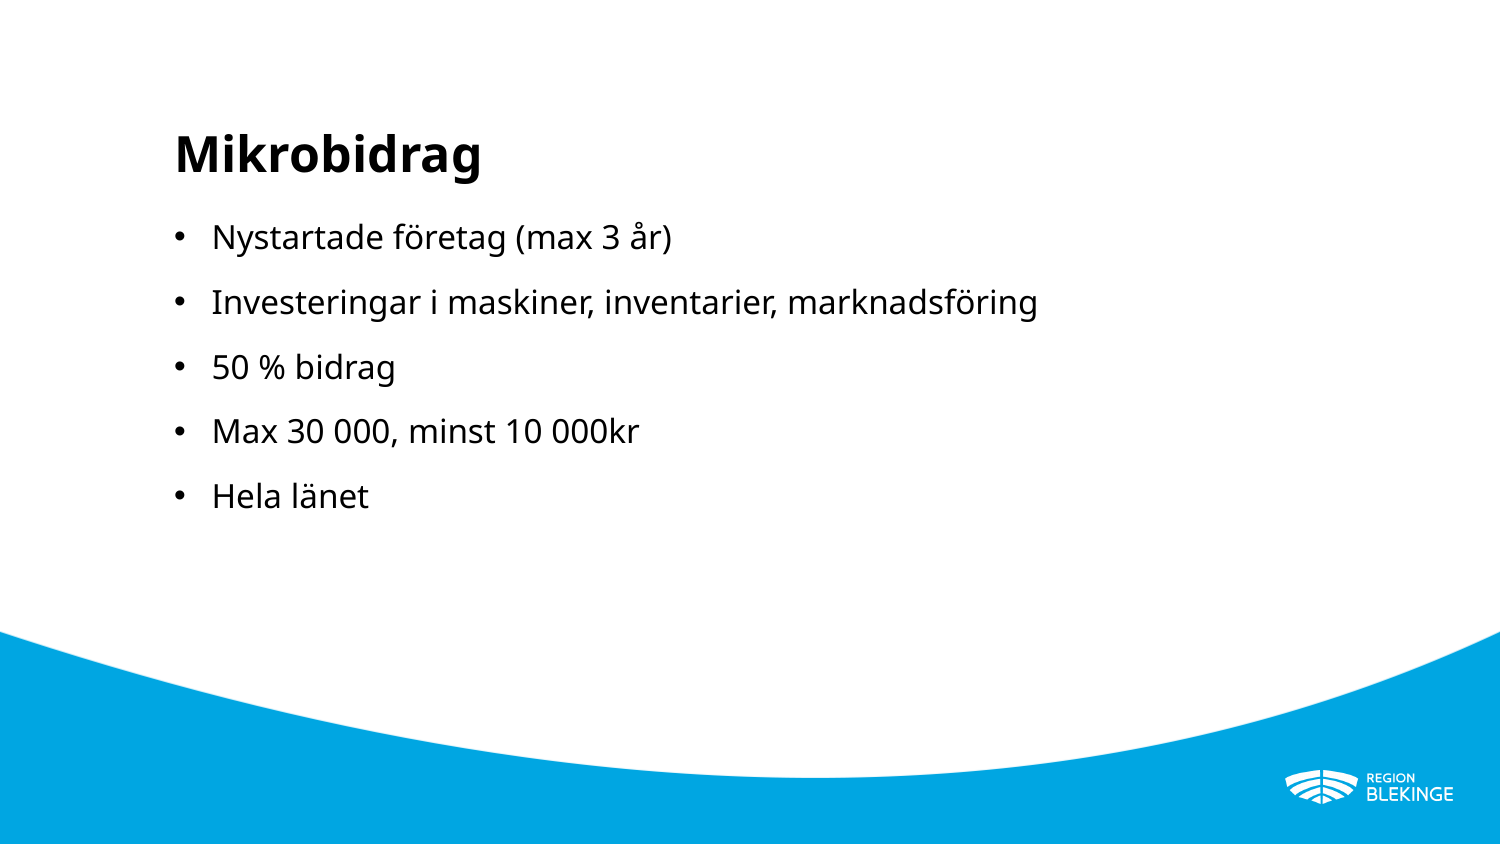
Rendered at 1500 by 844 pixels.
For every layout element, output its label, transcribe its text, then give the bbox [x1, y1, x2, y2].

picture [1445, 788, 1452, 799]
picture [1286, 771, 1320, 785]
picture [1324, 771, 1357, 786]
title Mikrobidrag [159, 121, 1259, 205]
picture [1390, 788, 1397, 799]
picture [1323, 788, 1343, 799]
picture [1324, 780, 1352, 793]
picture [1301, 788, 1320, 798]
picture [1368, 788, 1374, 800]
picture [1291, 780, 1320, 794]
list Nystartade företag (max 3 år) Investeringar i maskiner, inventarier, marknadsföring 50 % bidrag Max 30 000, minst 10 000kr Hela länet [159, 205, 1341, 647]
picture [0, 0, 1500, 777]
picture [1423, 788, 1427, 800]
